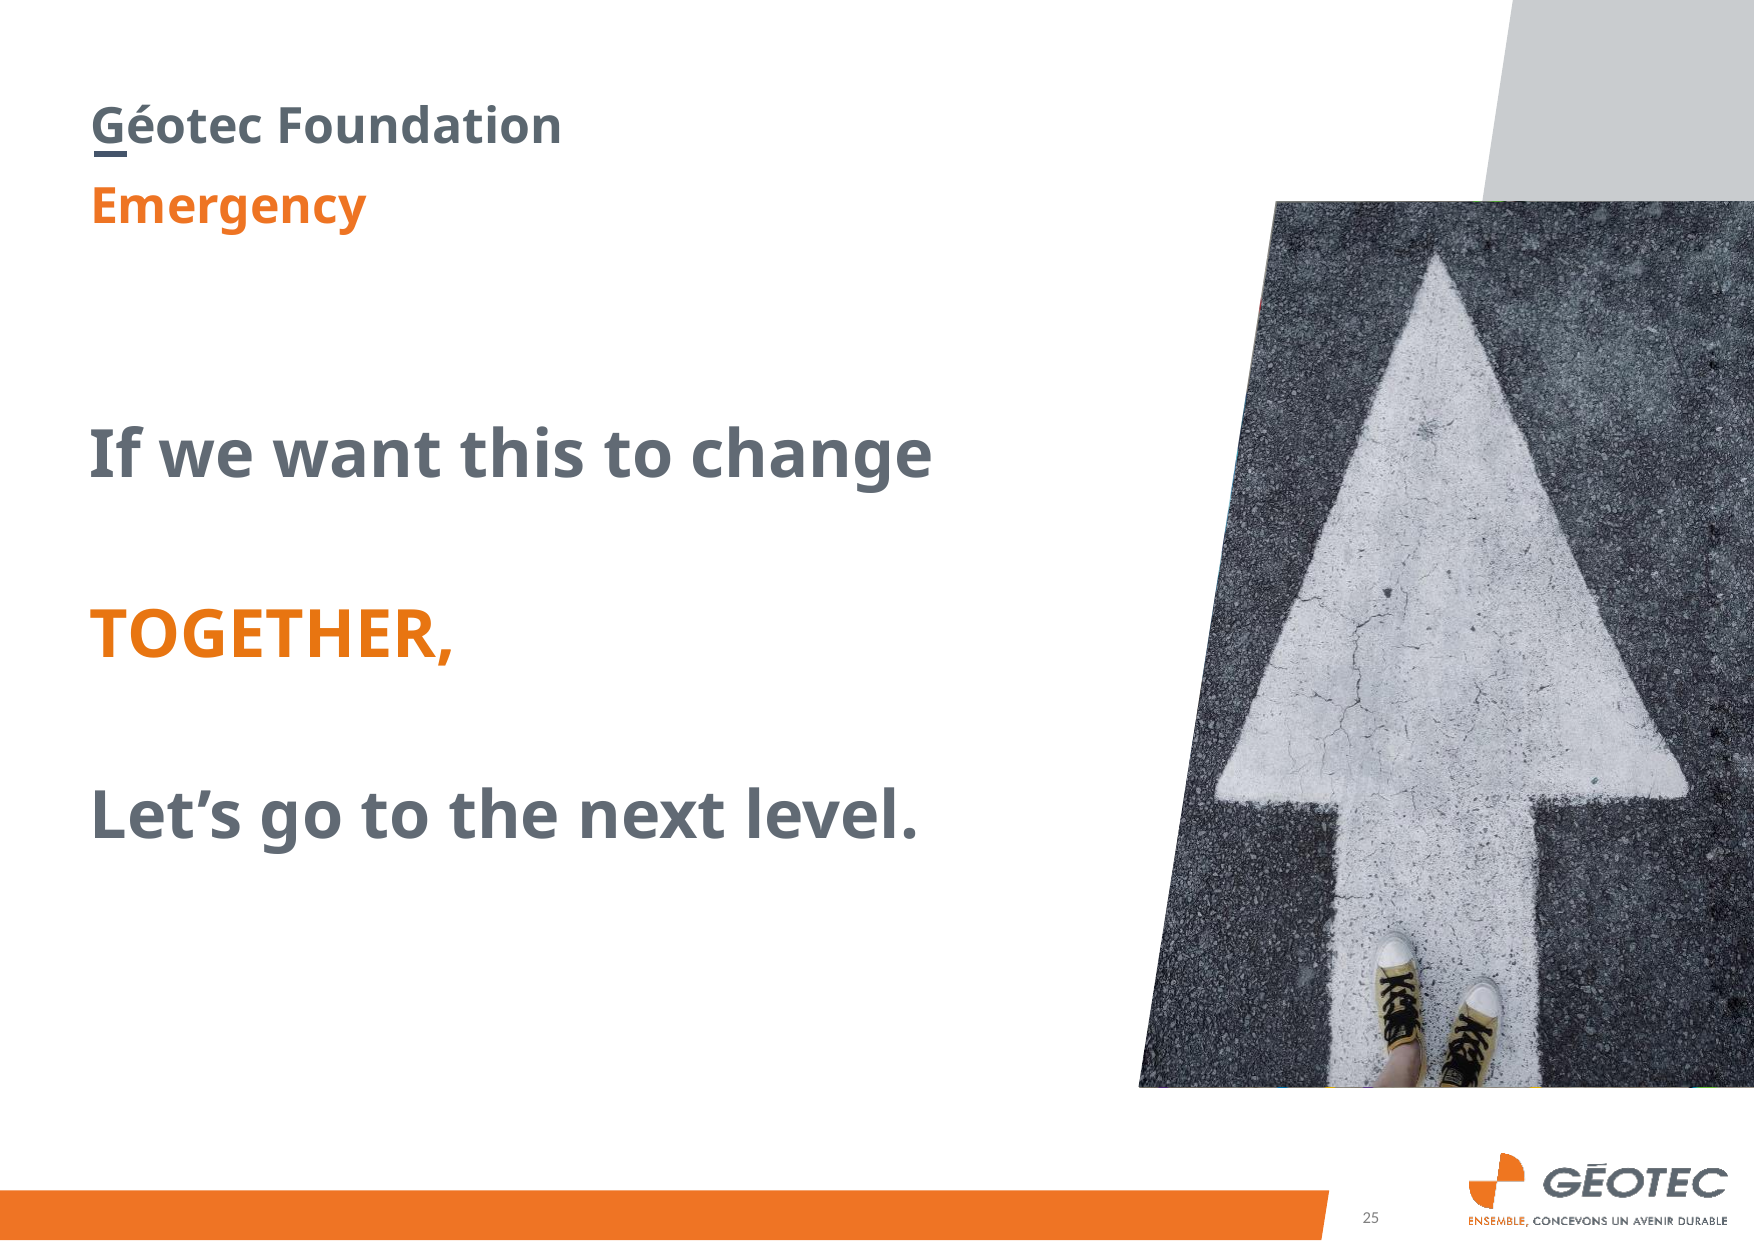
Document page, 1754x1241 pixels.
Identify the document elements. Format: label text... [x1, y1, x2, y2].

picture [1469, 1153, 1728, 1227]
text_box If we want this to change TOGETHER, Let’s go to the next level. [74, 323, 1137, 906]
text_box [1137, 199, 1754, 1088]
text_box Géotec Foundation [74, 69, 654, 133]
text_box Emergency [74, 158, 654, 223]
